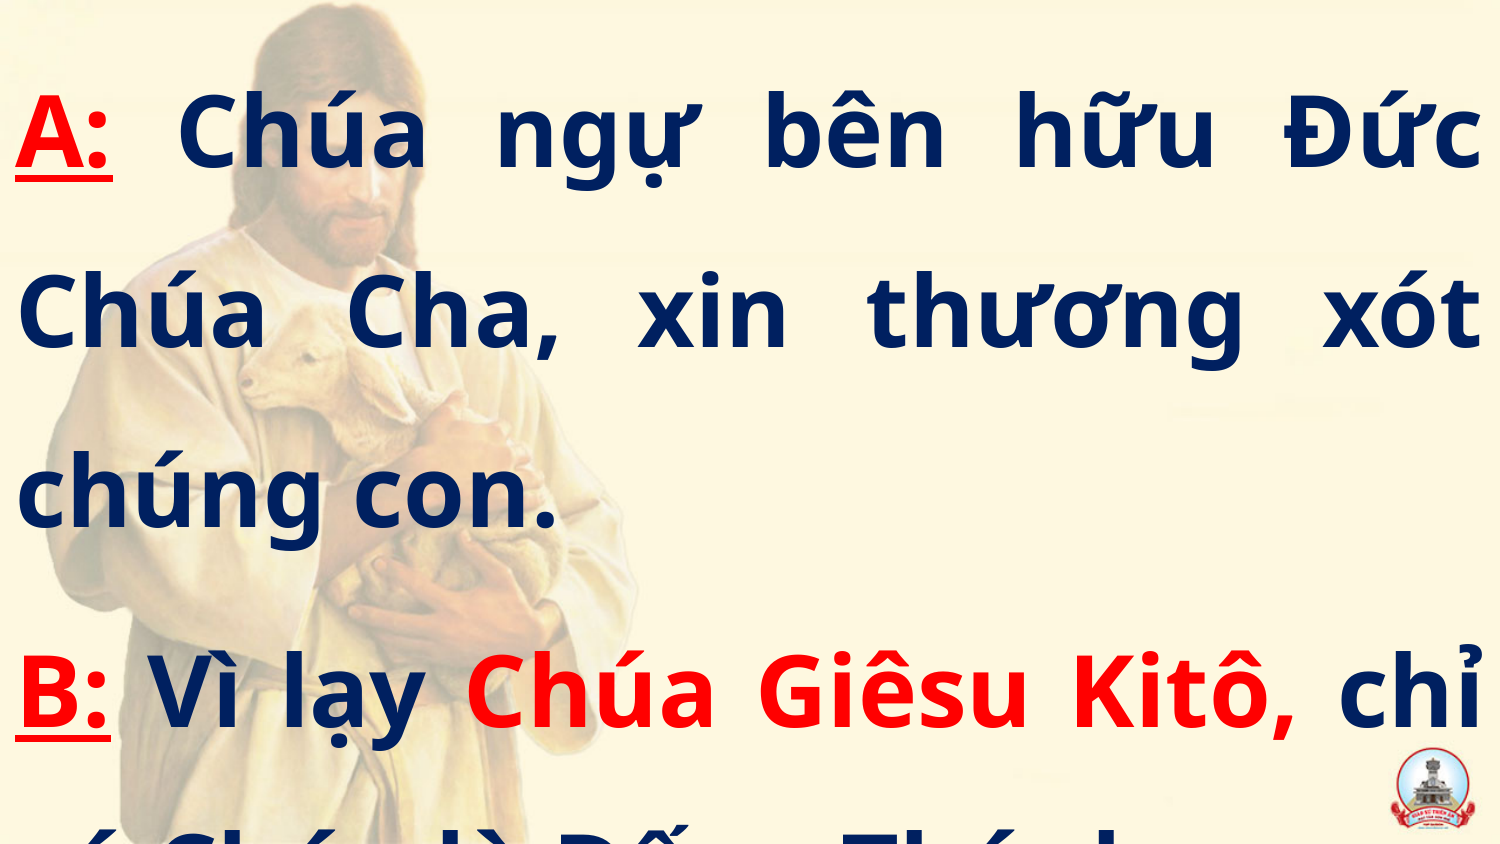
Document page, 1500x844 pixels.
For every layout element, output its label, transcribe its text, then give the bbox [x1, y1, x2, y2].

list A: Chúa ngự bên hữu Đức Chúa Cha, xin thương xót chúng con. B: Vì lạy Chúa Giêsu Kitô, chỉ có Chúa là Đấng Thánh. [0, 0, 1500, 844]
